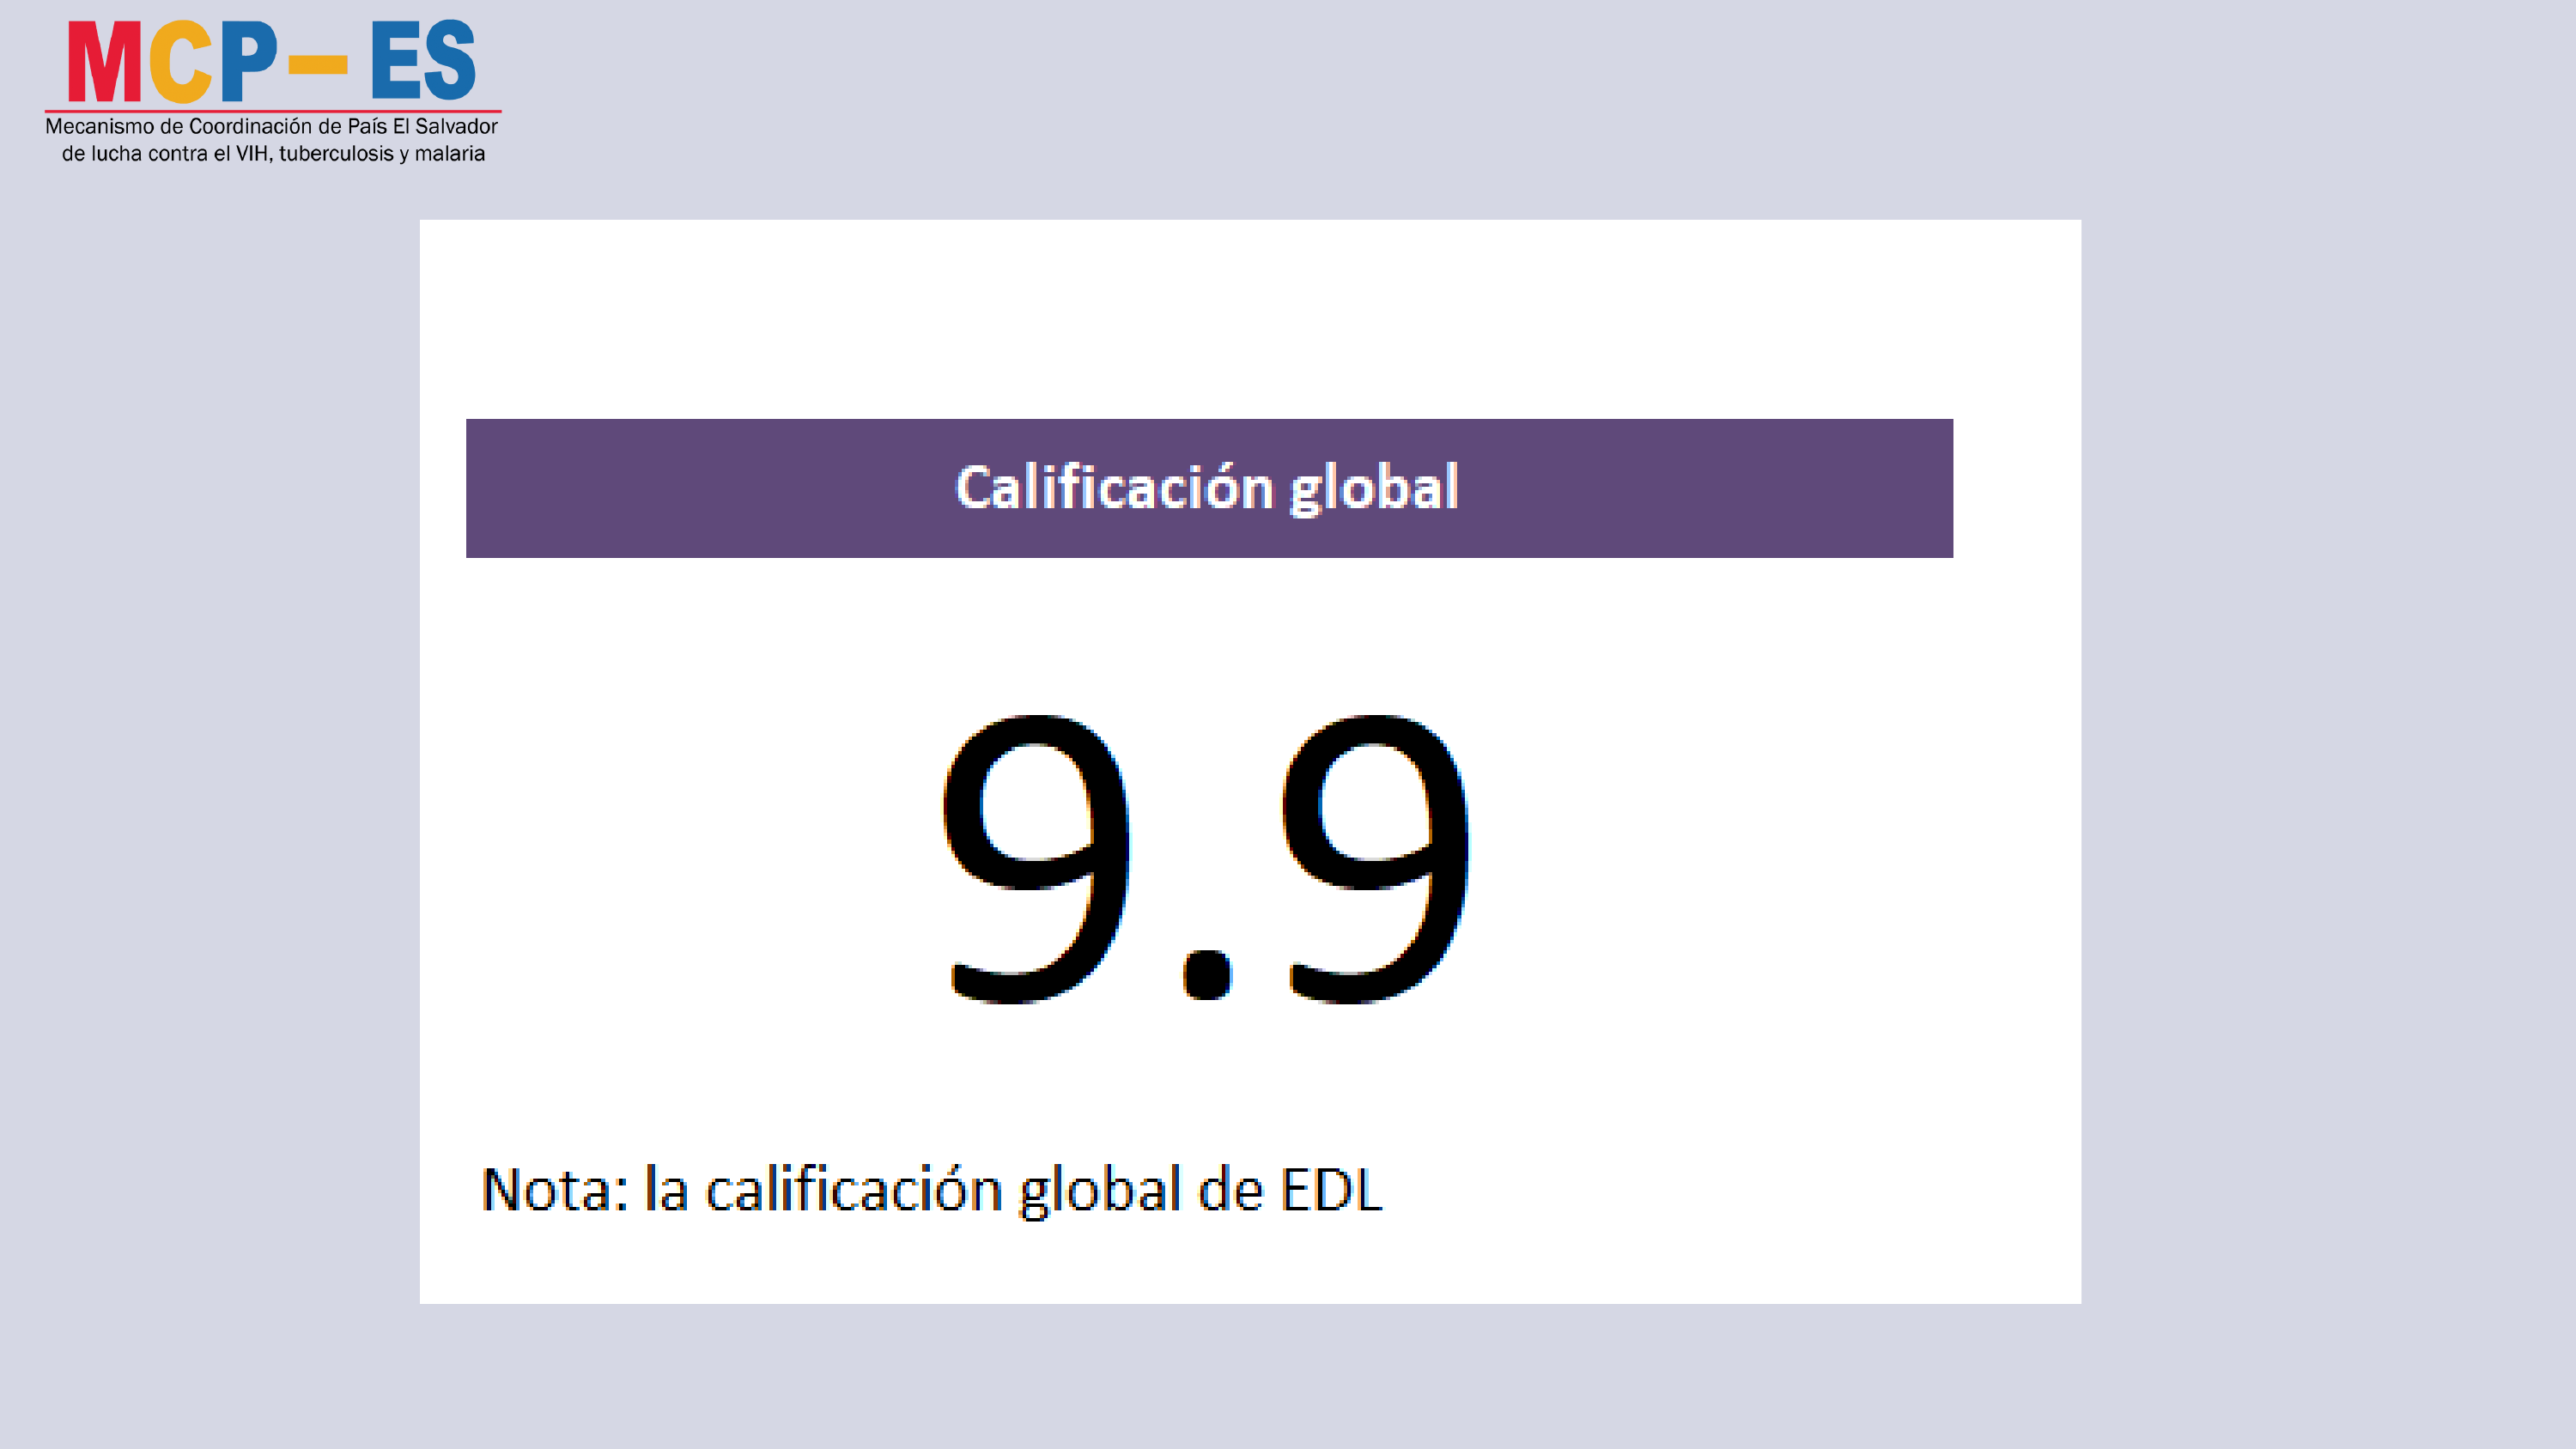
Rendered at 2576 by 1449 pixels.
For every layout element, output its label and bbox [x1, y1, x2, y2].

text_box [420, 220, 2082, 1304]
text_box [38, 10, 507, 172]
